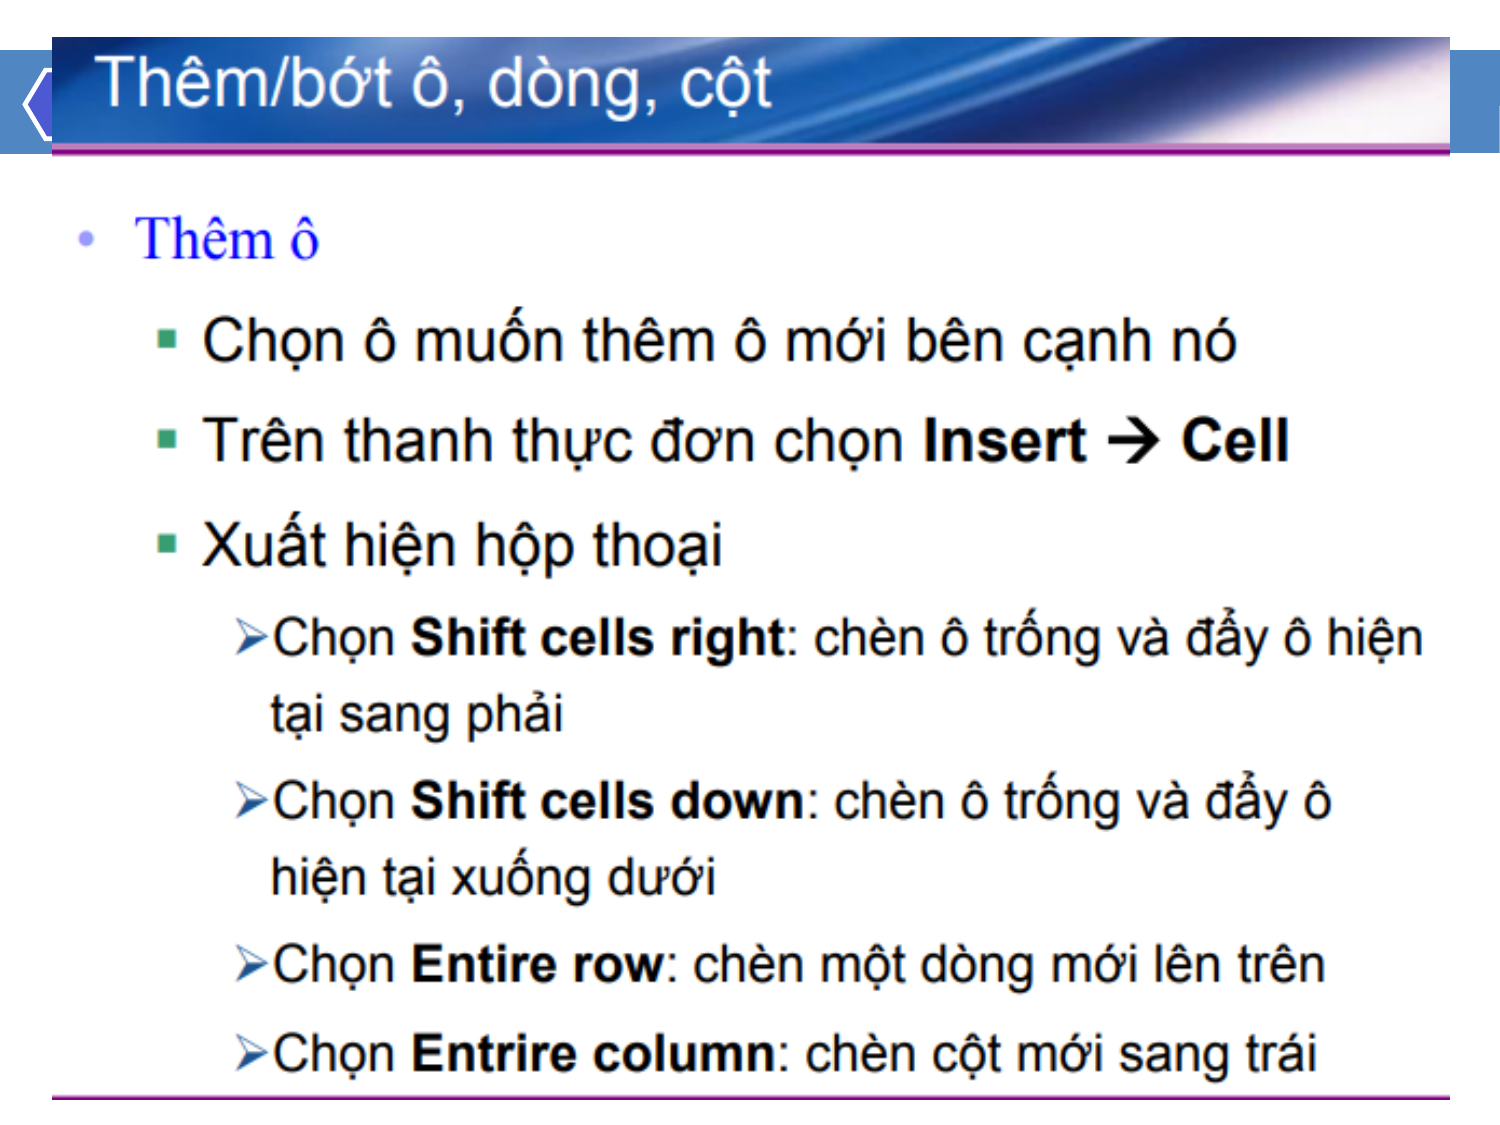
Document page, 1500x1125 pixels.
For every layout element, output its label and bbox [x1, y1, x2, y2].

picture [52, 37, 1451, 1101]
